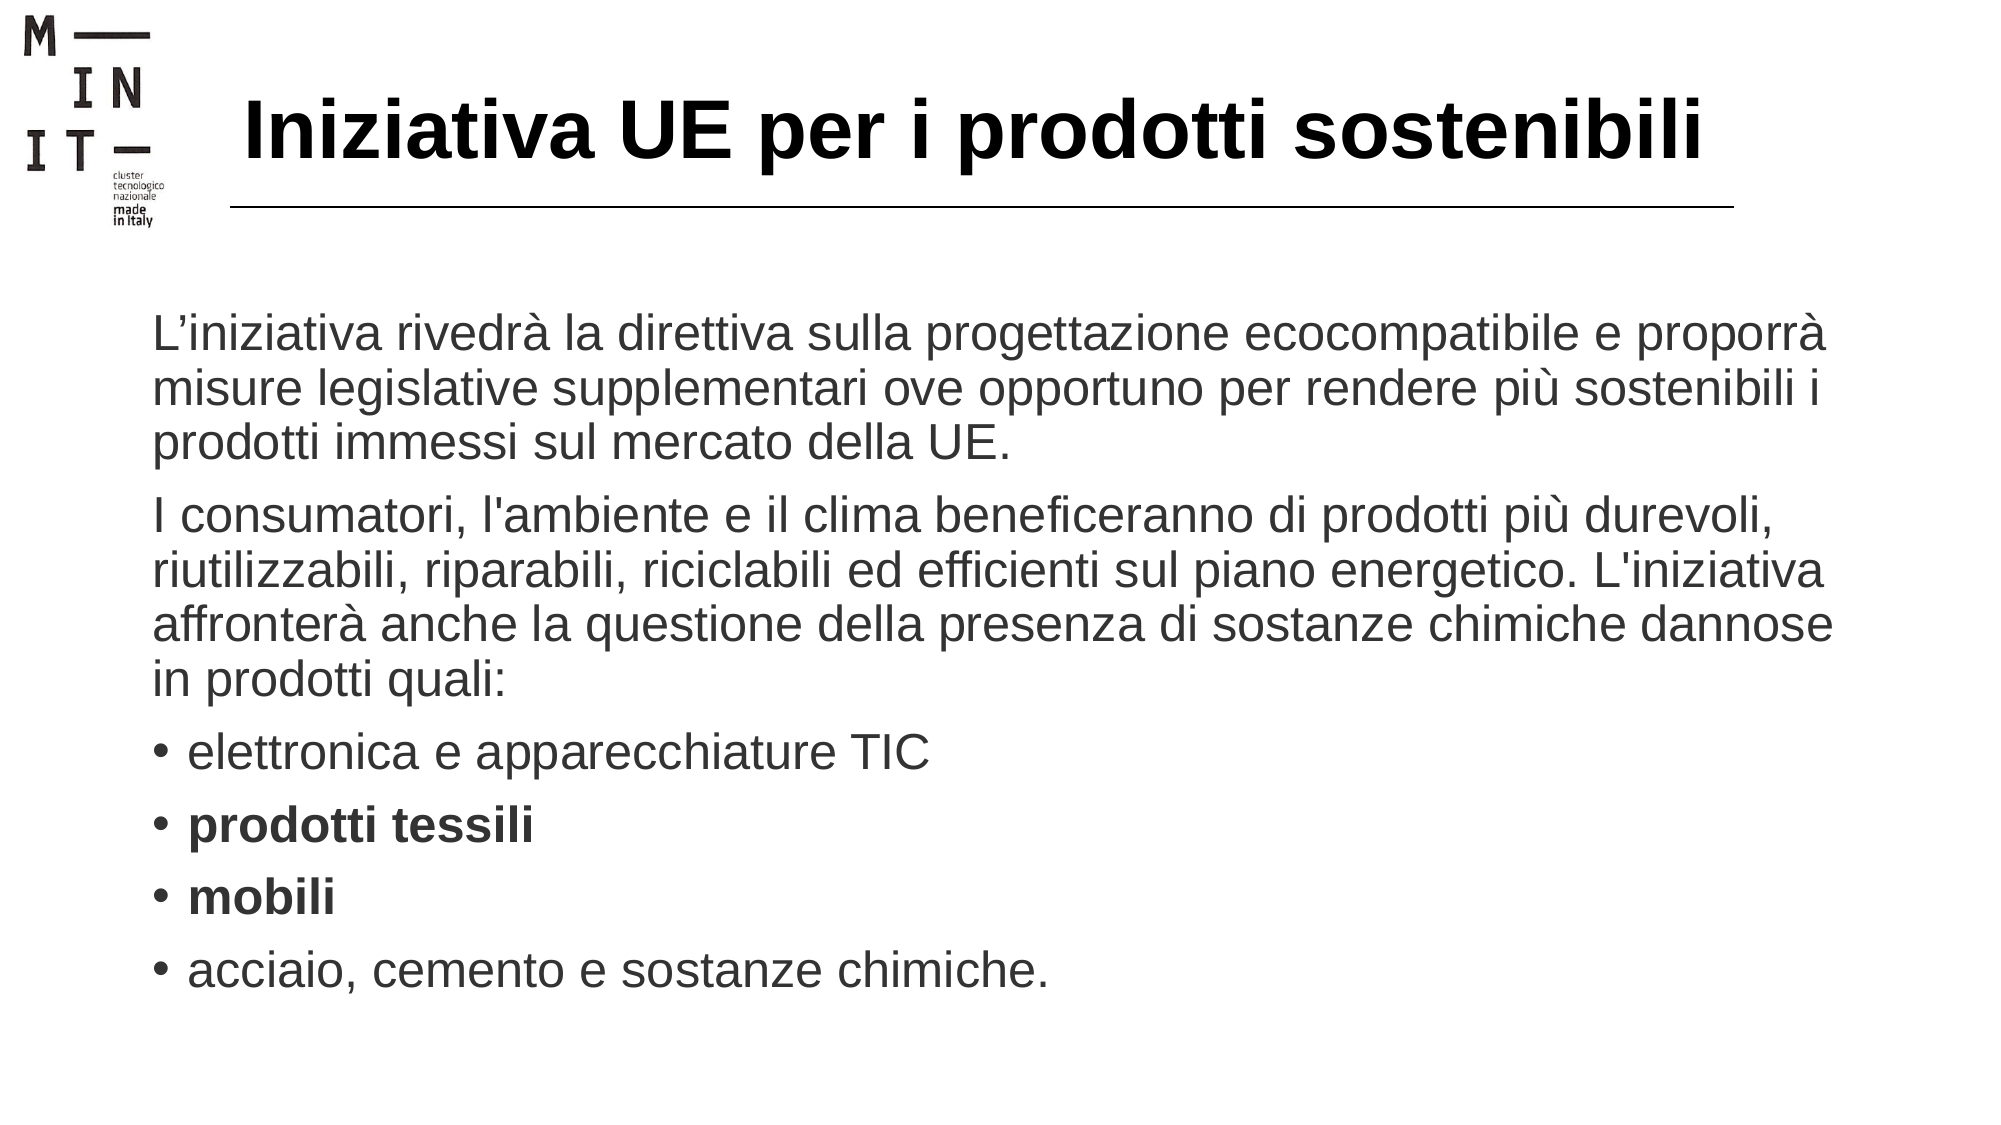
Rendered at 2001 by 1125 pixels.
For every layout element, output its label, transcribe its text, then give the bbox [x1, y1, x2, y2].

title Iniziativa UE per i prodotti sostenibili [228, 36, 1913, 227]
picture [0, 0, 185, 257]
list L’iniziativa rivedrà la direttiva sulla progettazione ecocompatibile e proporrà misure legislative supplementari ove opportuno per rendere più sostenibili i prodotti immessi sul mercato della UE. I consumatori, l'ambiente e il clima beneficeranno di prodotti più durevoli, riutilizzabili, riparabili, riciclabili ed efficienti sul piano energetico. L'iniziativa affronterà anche la questione della presenza di sostanze chimiche dannose in prodotti quali: elettronica e apparecchiature TIC prodotti tessili mobili acciaio, cemento e sostanze chimiche. [137, 299, 1863, 1014]
